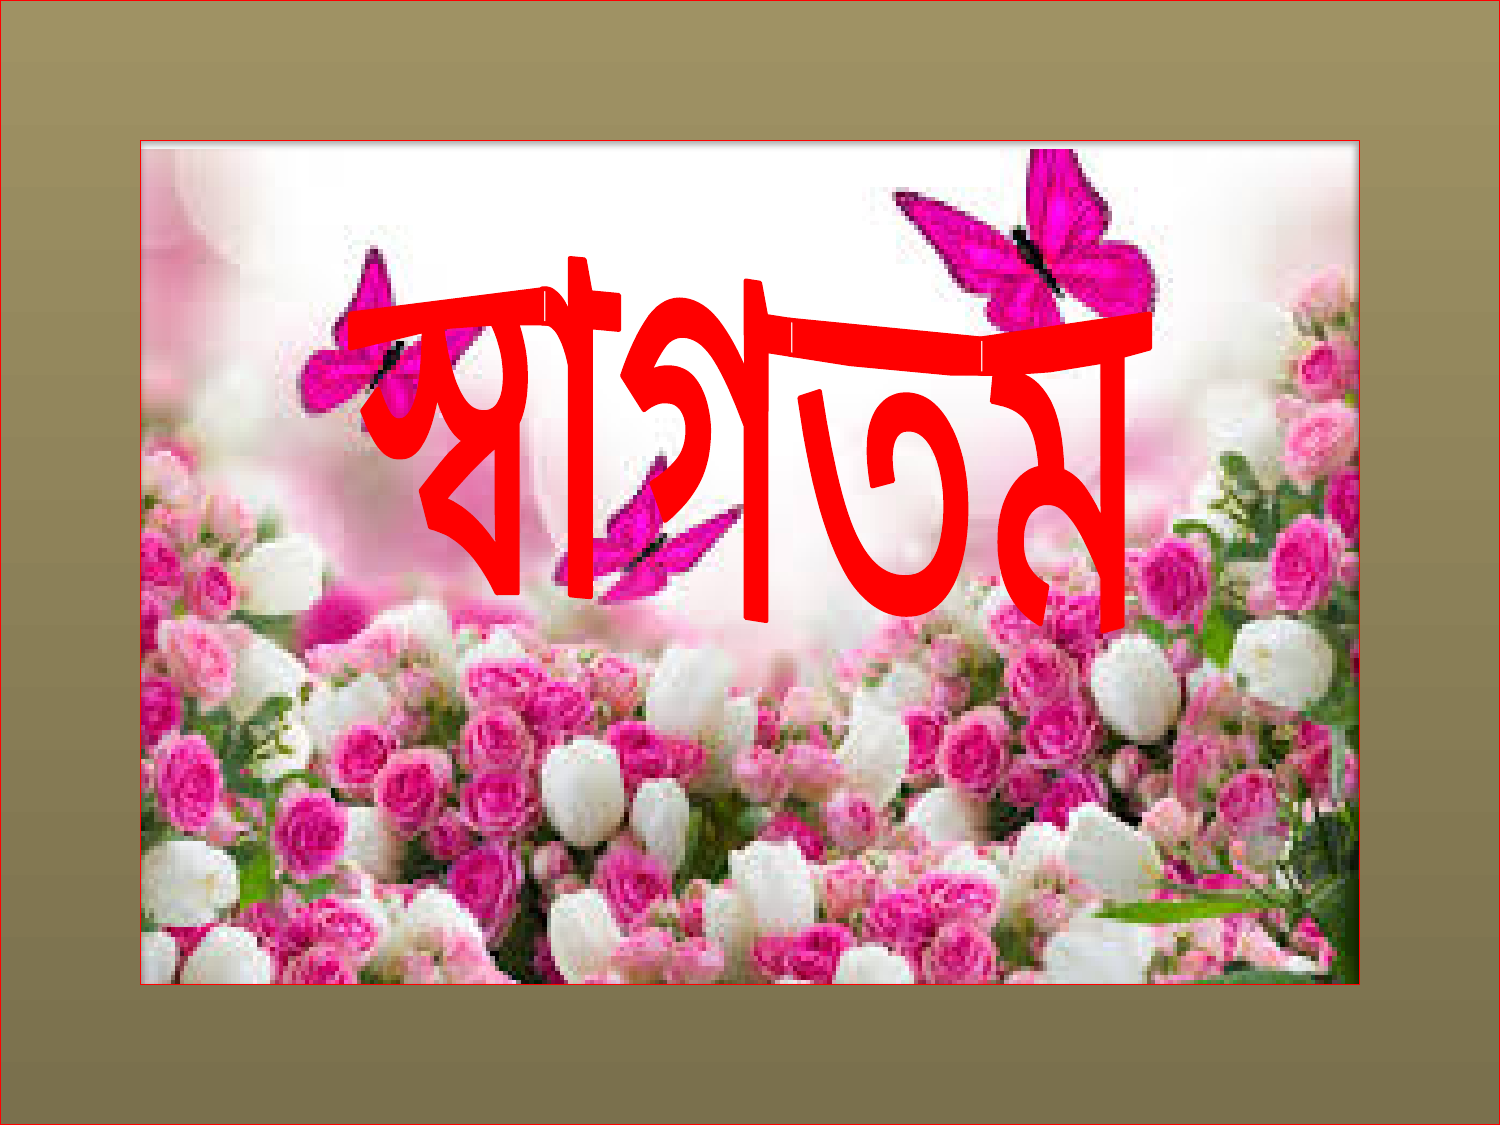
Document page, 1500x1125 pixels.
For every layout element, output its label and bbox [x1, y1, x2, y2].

picture [137, 149, 1363, 1001]
text_box [0, 0, 1500, 1125]
